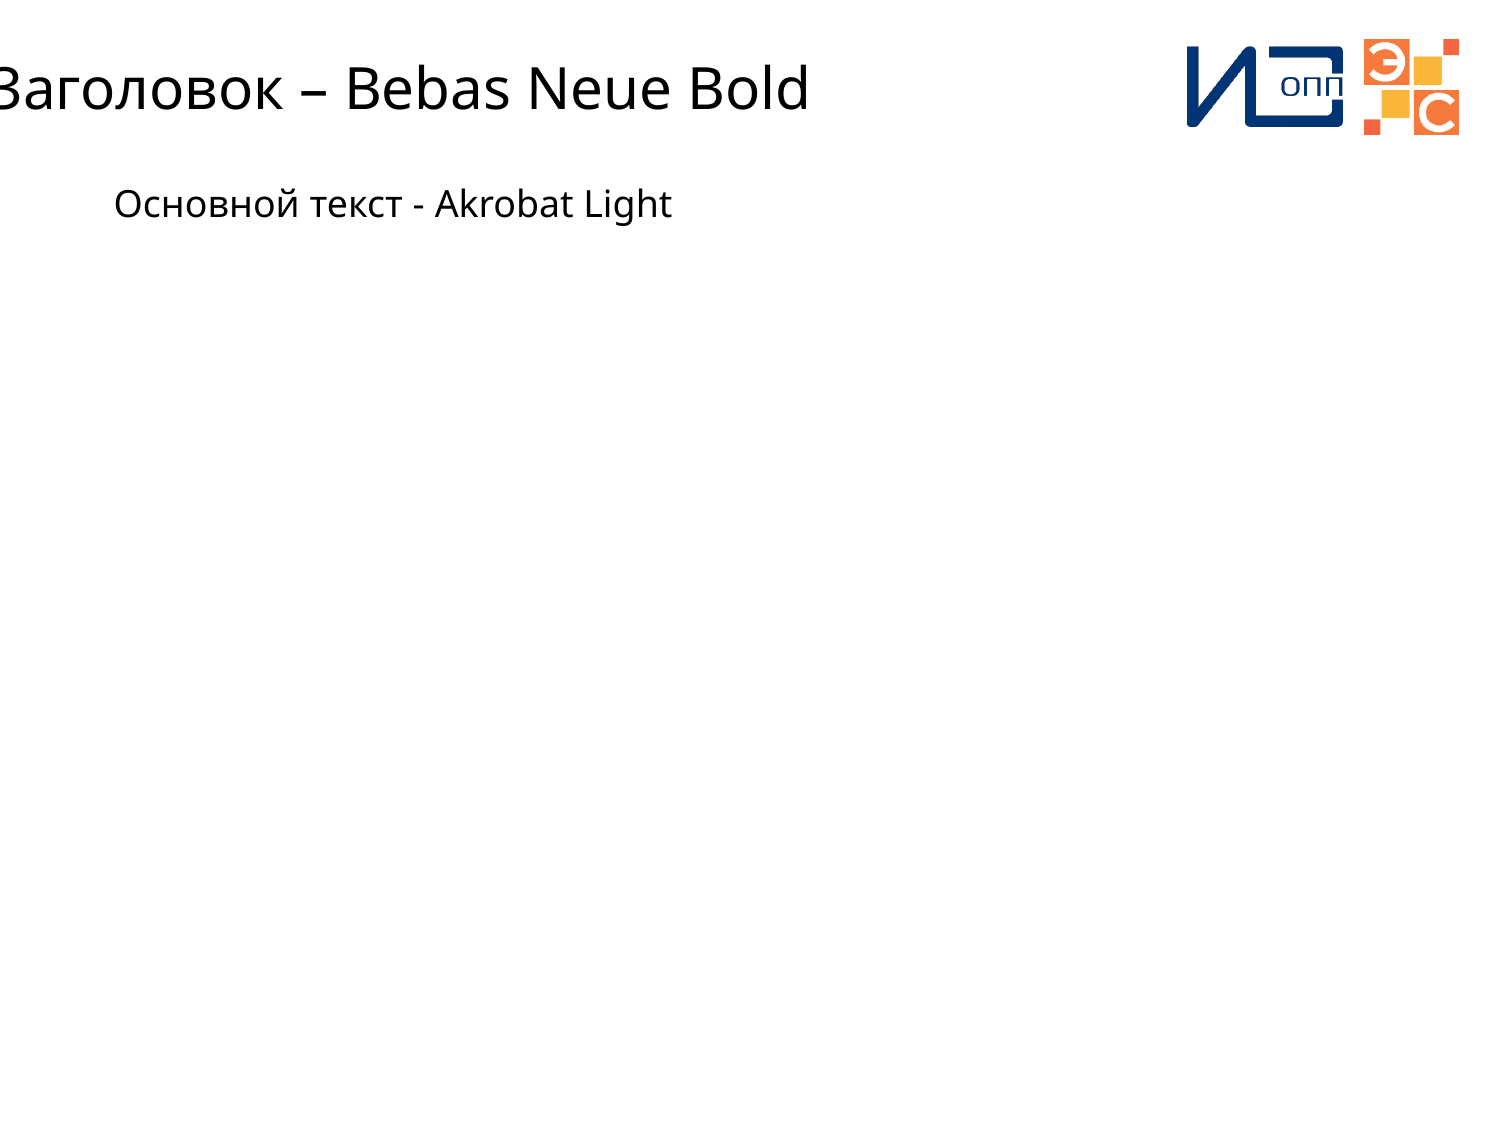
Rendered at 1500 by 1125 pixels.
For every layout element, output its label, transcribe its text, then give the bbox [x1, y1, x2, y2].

text_box Основной текст - Akrobat Light [98, 172, 1460, 233]
picture [1363, 38, 1459, 135]
picture [1186, 32, 1343, 141]
text_box Заголовок – Bebas Neue Bold [0, 43, 842, 129]
